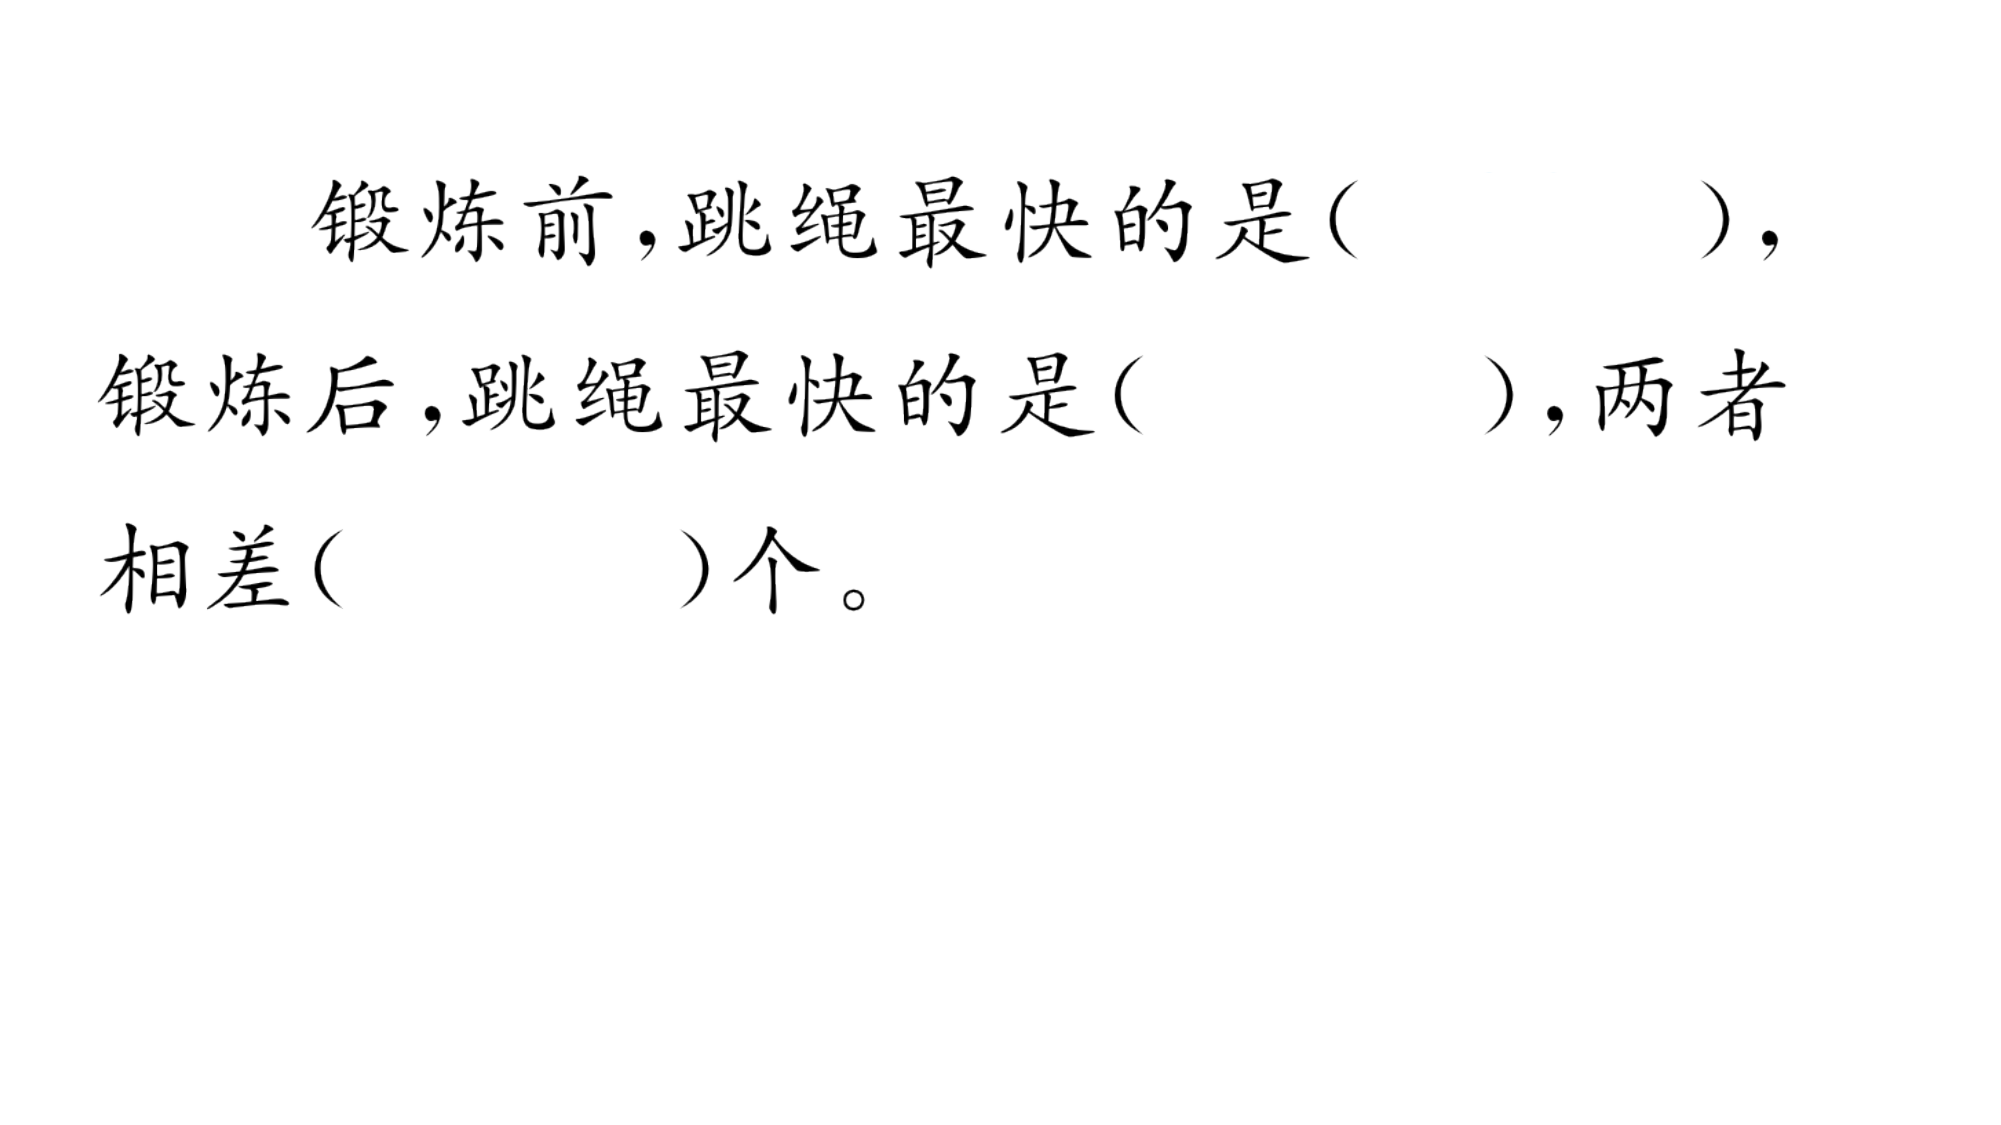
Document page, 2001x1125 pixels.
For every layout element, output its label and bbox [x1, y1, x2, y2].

picture [90, 148, 1981, 659]
